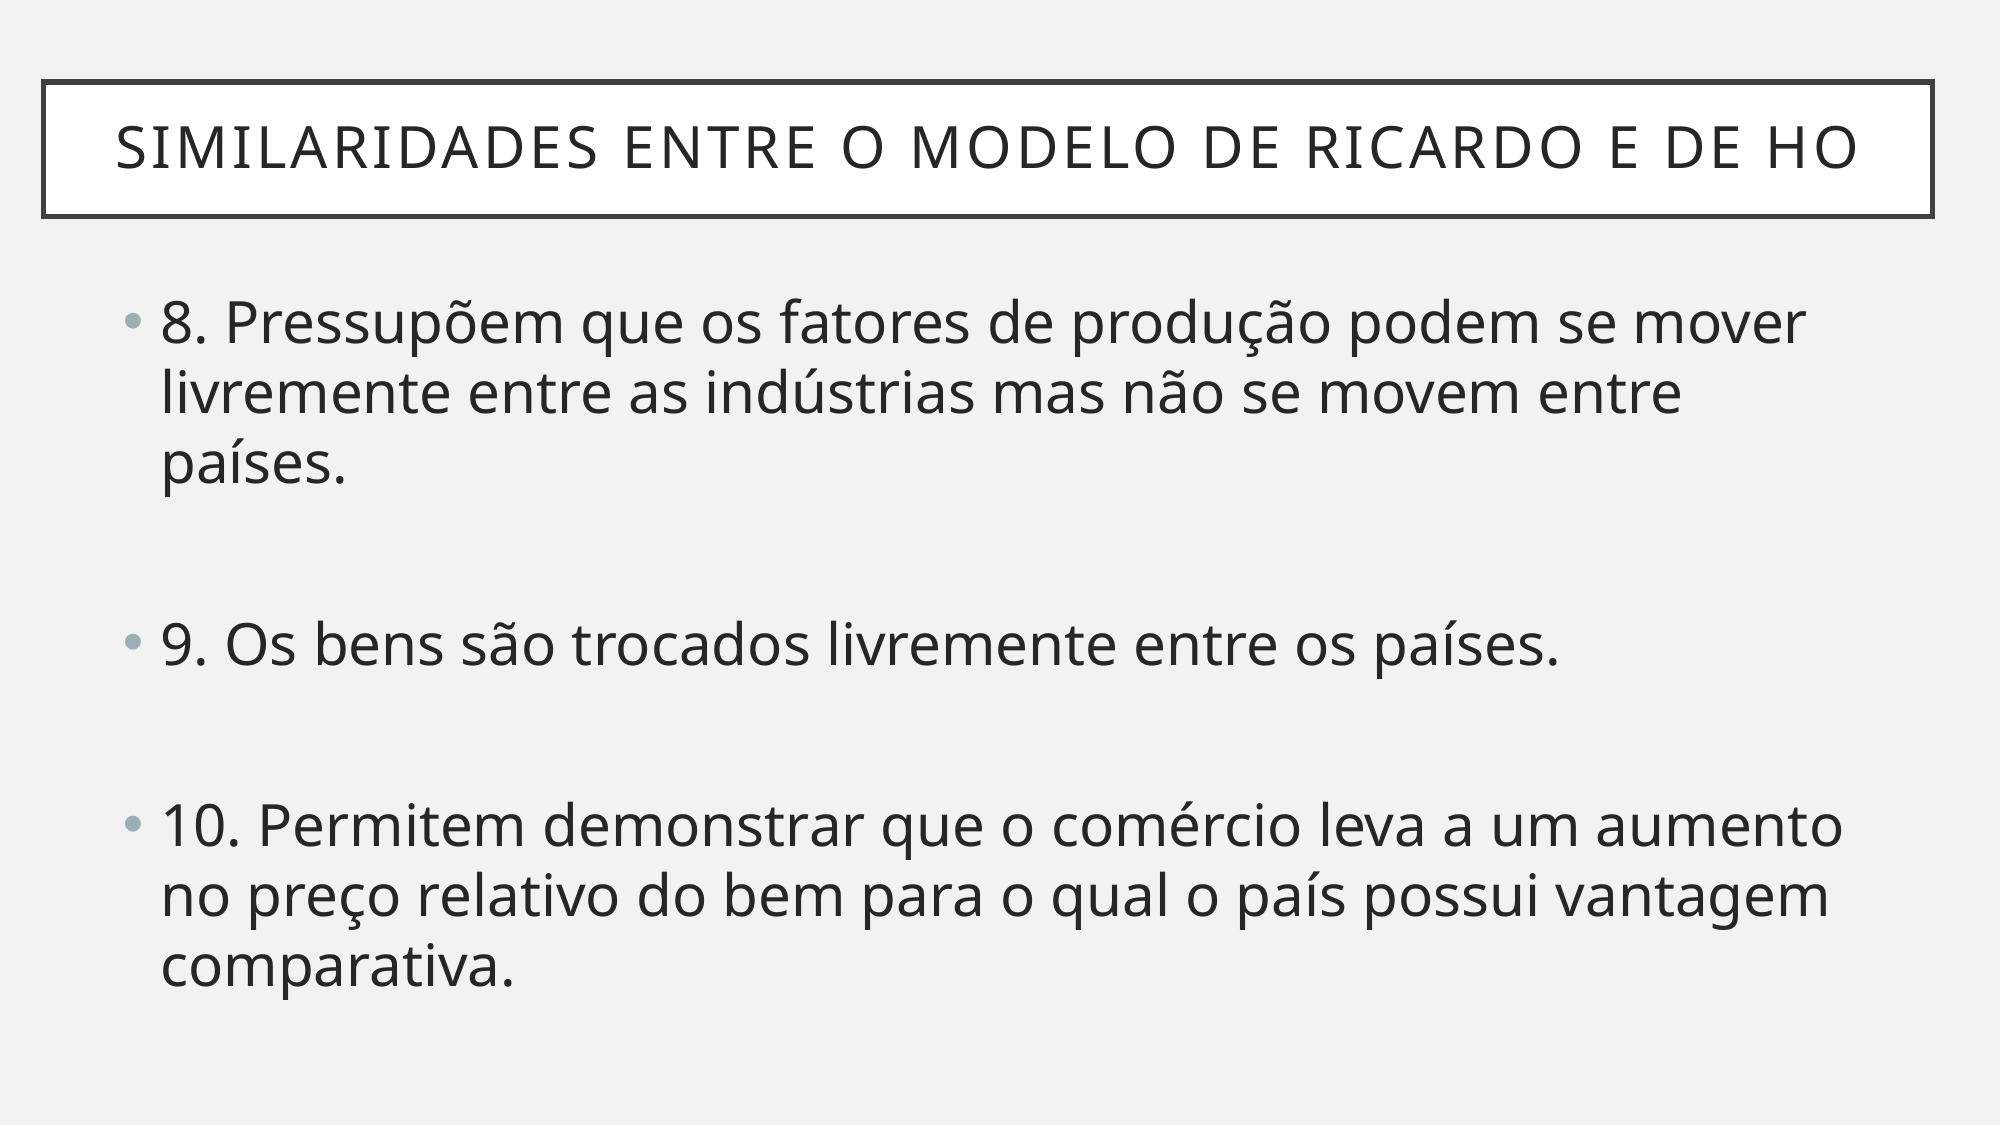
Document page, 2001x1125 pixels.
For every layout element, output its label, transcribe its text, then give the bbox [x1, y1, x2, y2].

title Similaridades entre o Modelo de Ricardo e de HO [41, 79, 1935, 219]
list 8. Pressupõem que os fatores de produção podem se mover livremente entre as indústrias mas não se movem entre países. 9. Os bens são trocados livremente entre os países. 10. Permitem demonstrar que o comércio leva a um aumento no preço relativo do bem para o qual o país possui vantagem comparativa. [107, 278, 1874, 1018]
